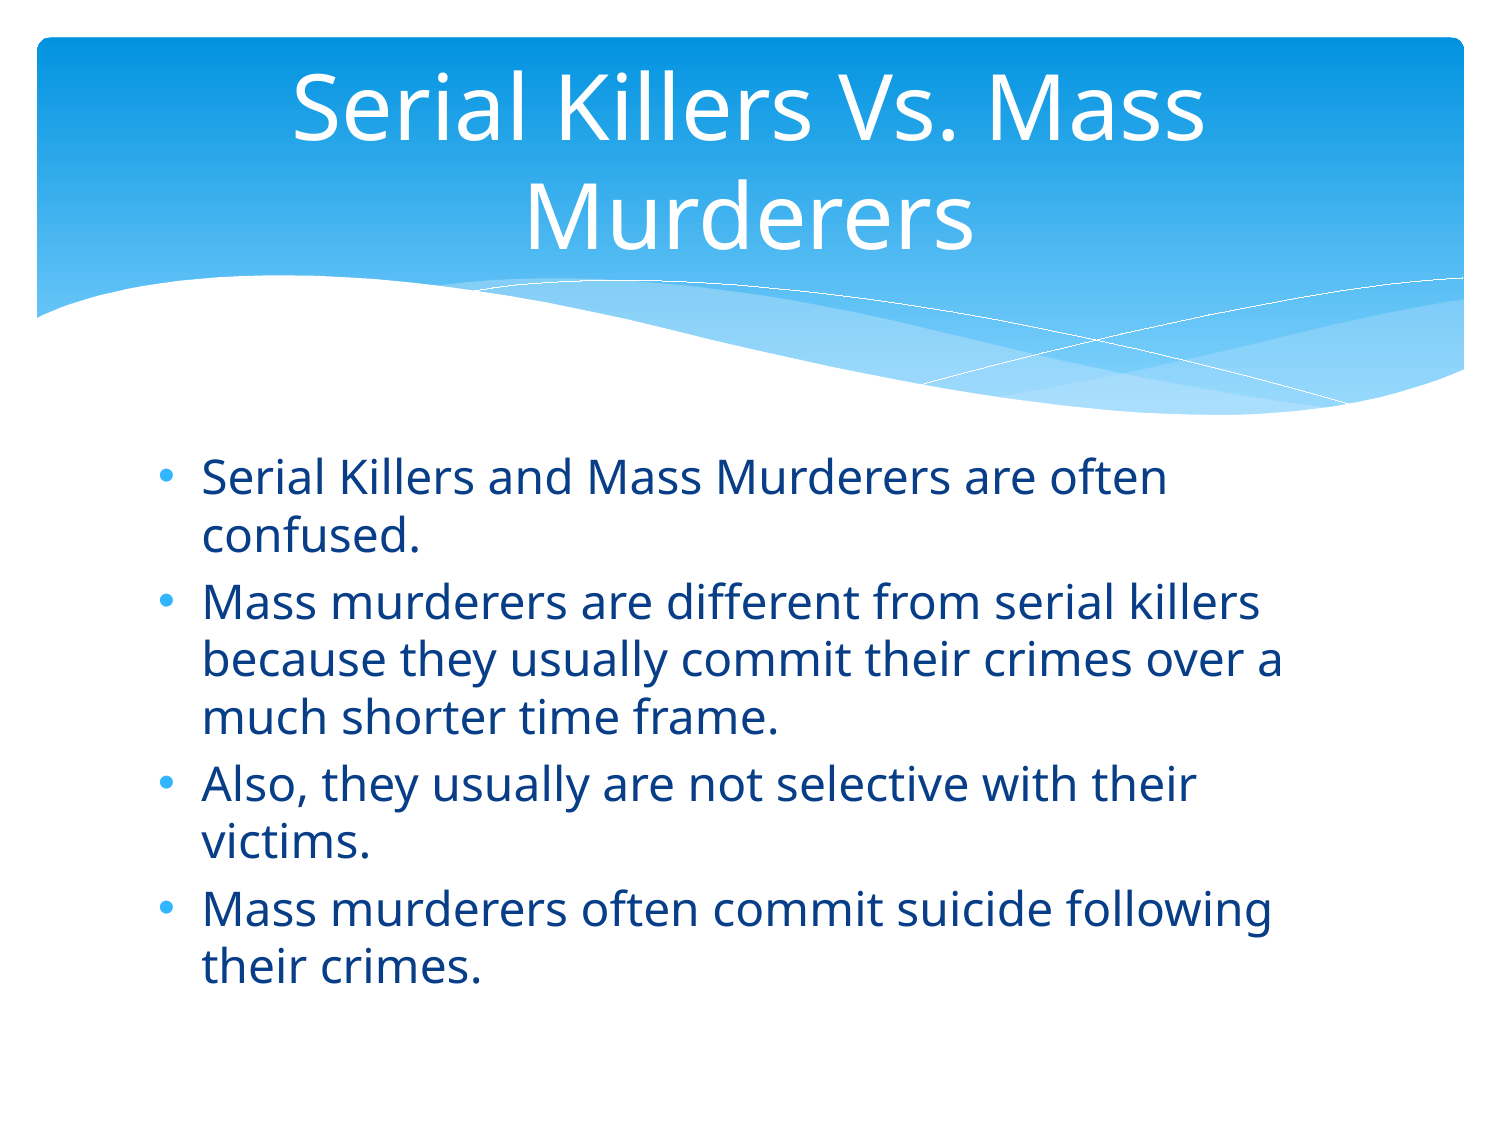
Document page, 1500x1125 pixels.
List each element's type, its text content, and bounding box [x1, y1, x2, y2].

title Serial Killers Vs. Mass Murderers [75, 55, 1425, 261]
list Serial Killers and Mass Murderers are often confused. Mass murderers are different from serial killers because they usually commit their crimes over a much shorter time frame. Also, they usually are not selective with their victims. Mass murderers often commit suicide following their crimes. [143, 438, 1359, 1005]
